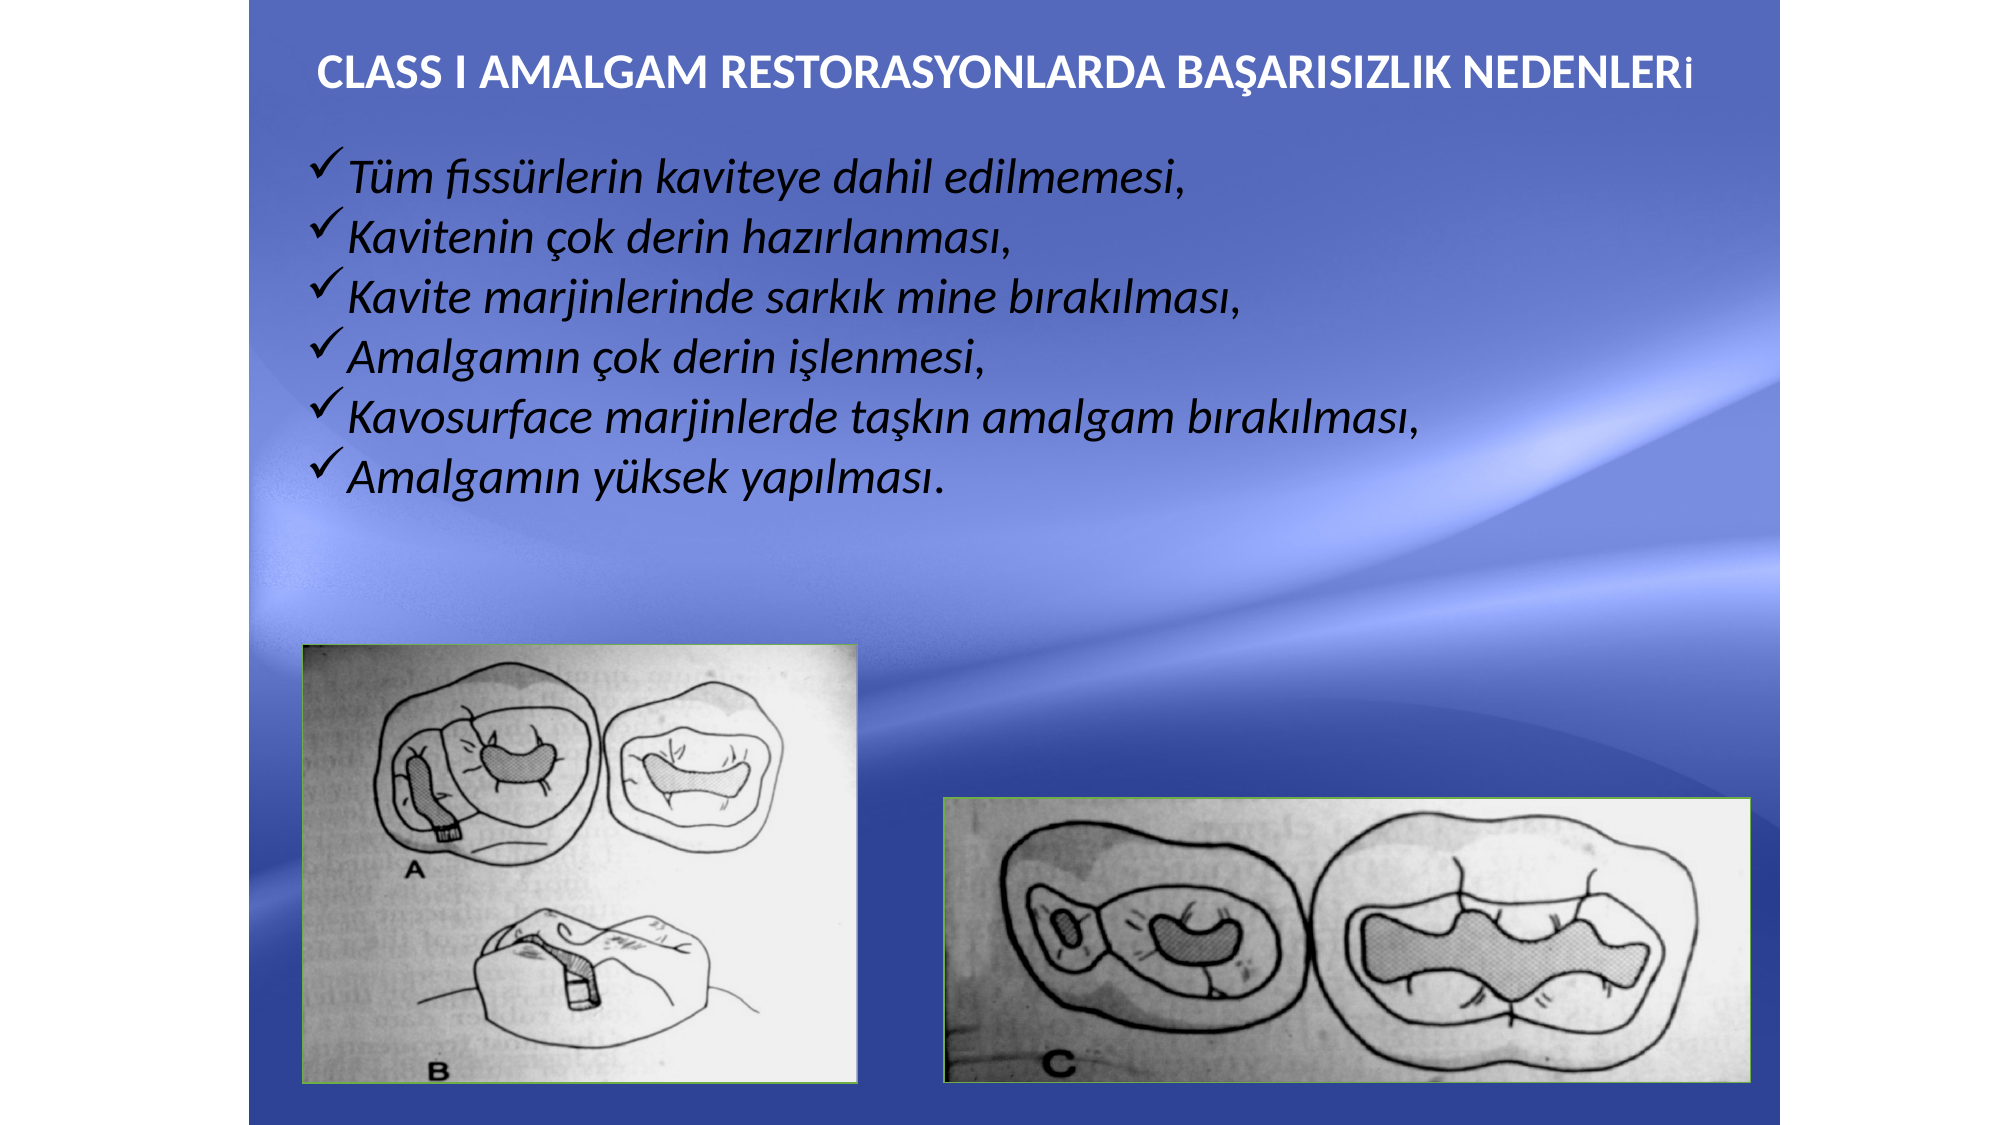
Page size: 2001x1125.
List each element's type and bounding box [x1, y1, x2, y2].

picture [249, 0, 1780, 1125]
